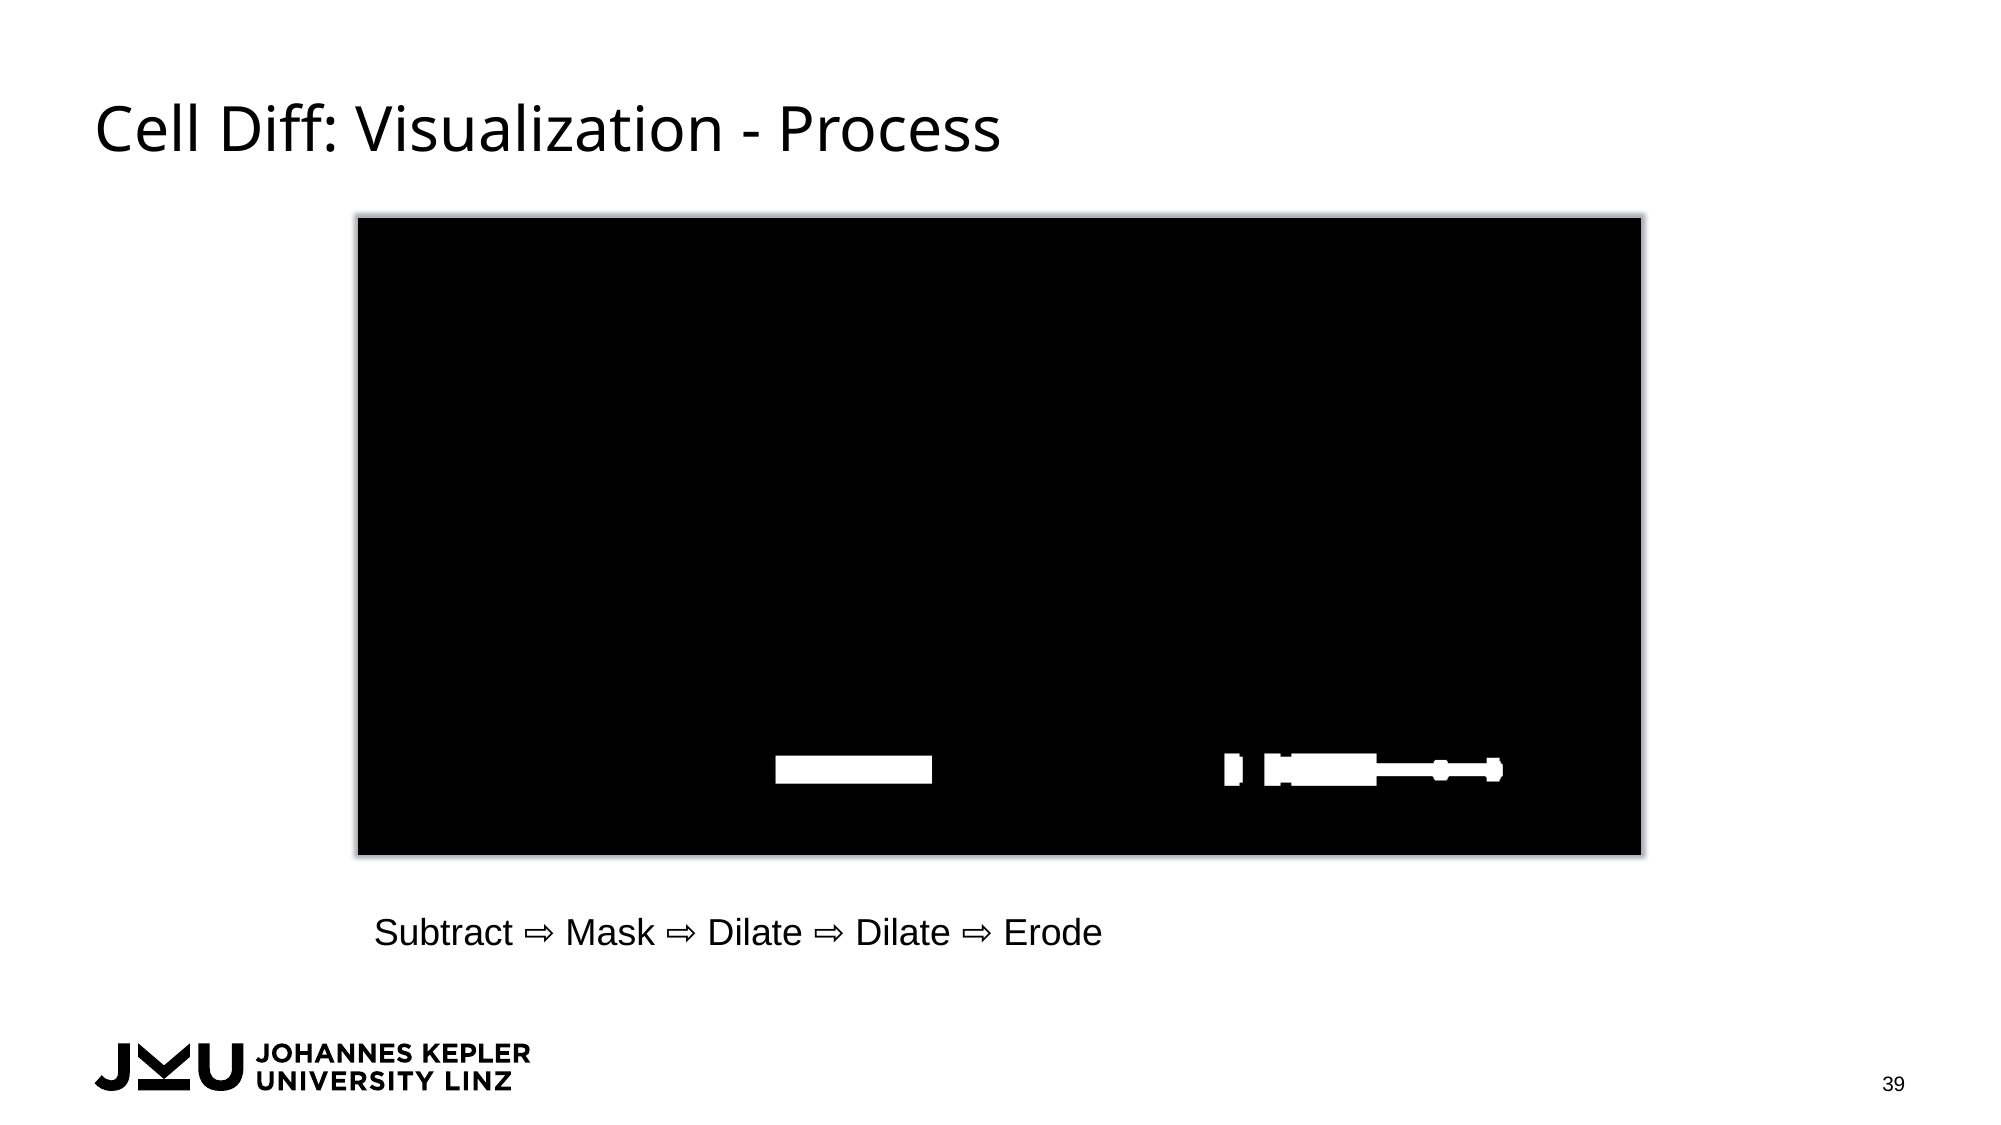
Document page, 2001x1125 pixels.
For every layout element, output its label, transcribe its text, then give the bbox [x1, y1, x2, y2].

picture [358, 218, 1641, 855]
title Cell Diff: Visualization - Process [79, 94, 1905, 257]
text_box Subtract ⇨ Mask ⇨ Dilate ⇨ Dilate ⇨ Erode [358, 900, 1641, 961]
slide_number 39 [1807, 1042, 1921, 1103]
